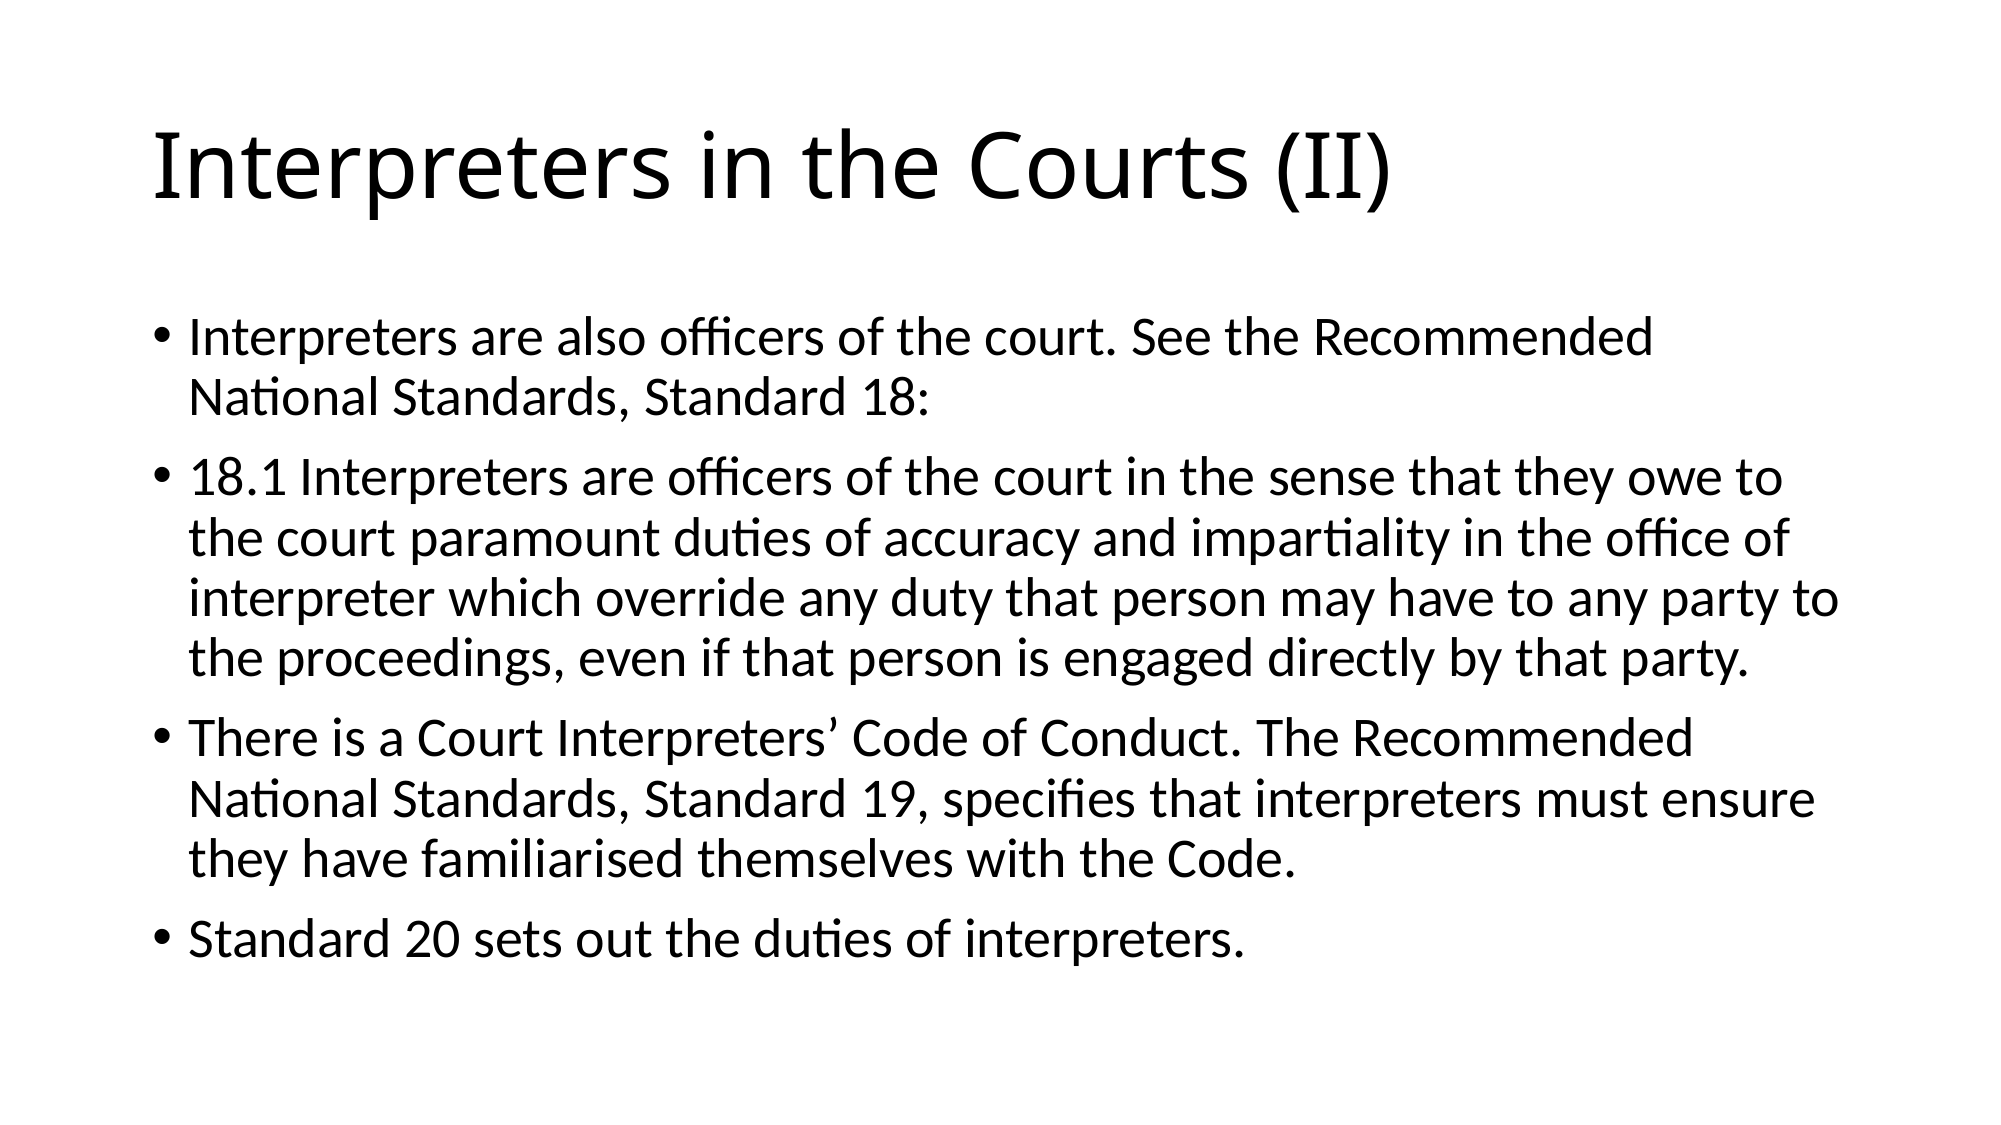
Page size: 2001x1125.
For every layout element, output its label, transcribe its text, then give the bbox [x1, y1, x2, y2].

list Interpreters are also officers of the court. See the Recommended National Standards, Standard 18: 18.1 Interpreters are officers of the court in the sense that they owe to the court paramount duties of accuracy and impartiality in the office of interpreter which override any duty that person may have to any party to the proceedings, even if that person is engaged directly by that party. There is a Court Interpreters’ Code of Conduct. The Recommended National Standards, Standard 19, specifies that interpreters must ensure they have familiarised themselves with the Code. Standard 20 sets out the duties of interpreters. [137, 299, 1863, 1014]
title Interpreters in the Courts (II) [137, 59, 1863, 278]
